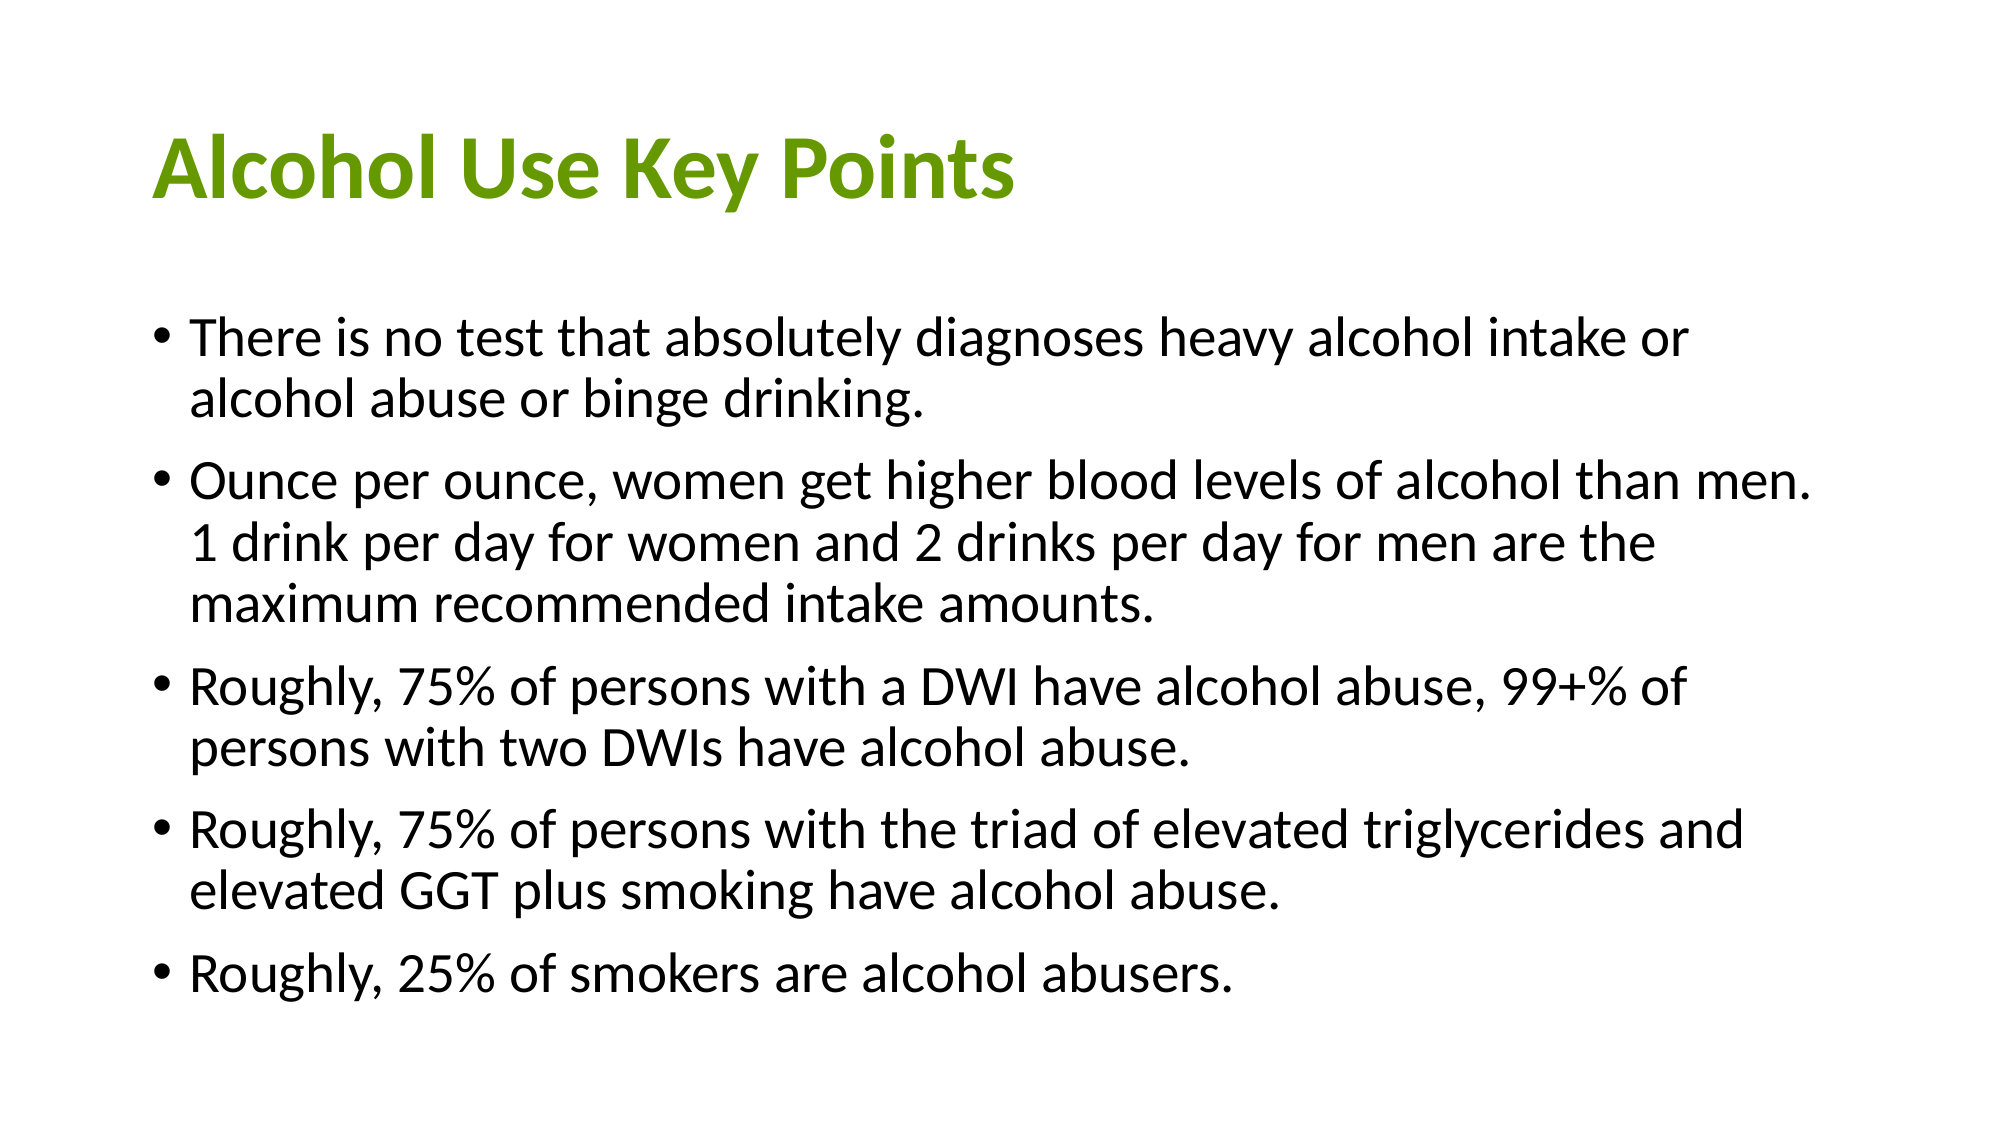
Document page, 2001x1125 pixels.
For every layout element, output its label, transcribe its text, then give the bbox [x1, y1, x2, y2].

list There is no test that absolutely diagnoses heavy alcohol intake or alcohol abuse or binge drinking. Ounce per ounce, women get higher blood levels of alcohol than men. 1 drink per day for women and 2 drinks per day for men are the maximum recommended intake amounts. Roughly, 75% of persons with a DWI have alcohol abuse, 99+% of persons with two DWIs have alcohol abuse. Roughly, 75% of persons with the triad of elevated triglycerides and elevated GGT plus smoking have alcohol abuse. Roughly, 25% of smokers are alcohol abusers. [137, 299, 1863, 1014]
title Alcohol Use Key Points [137, 59, 1863, 278]
